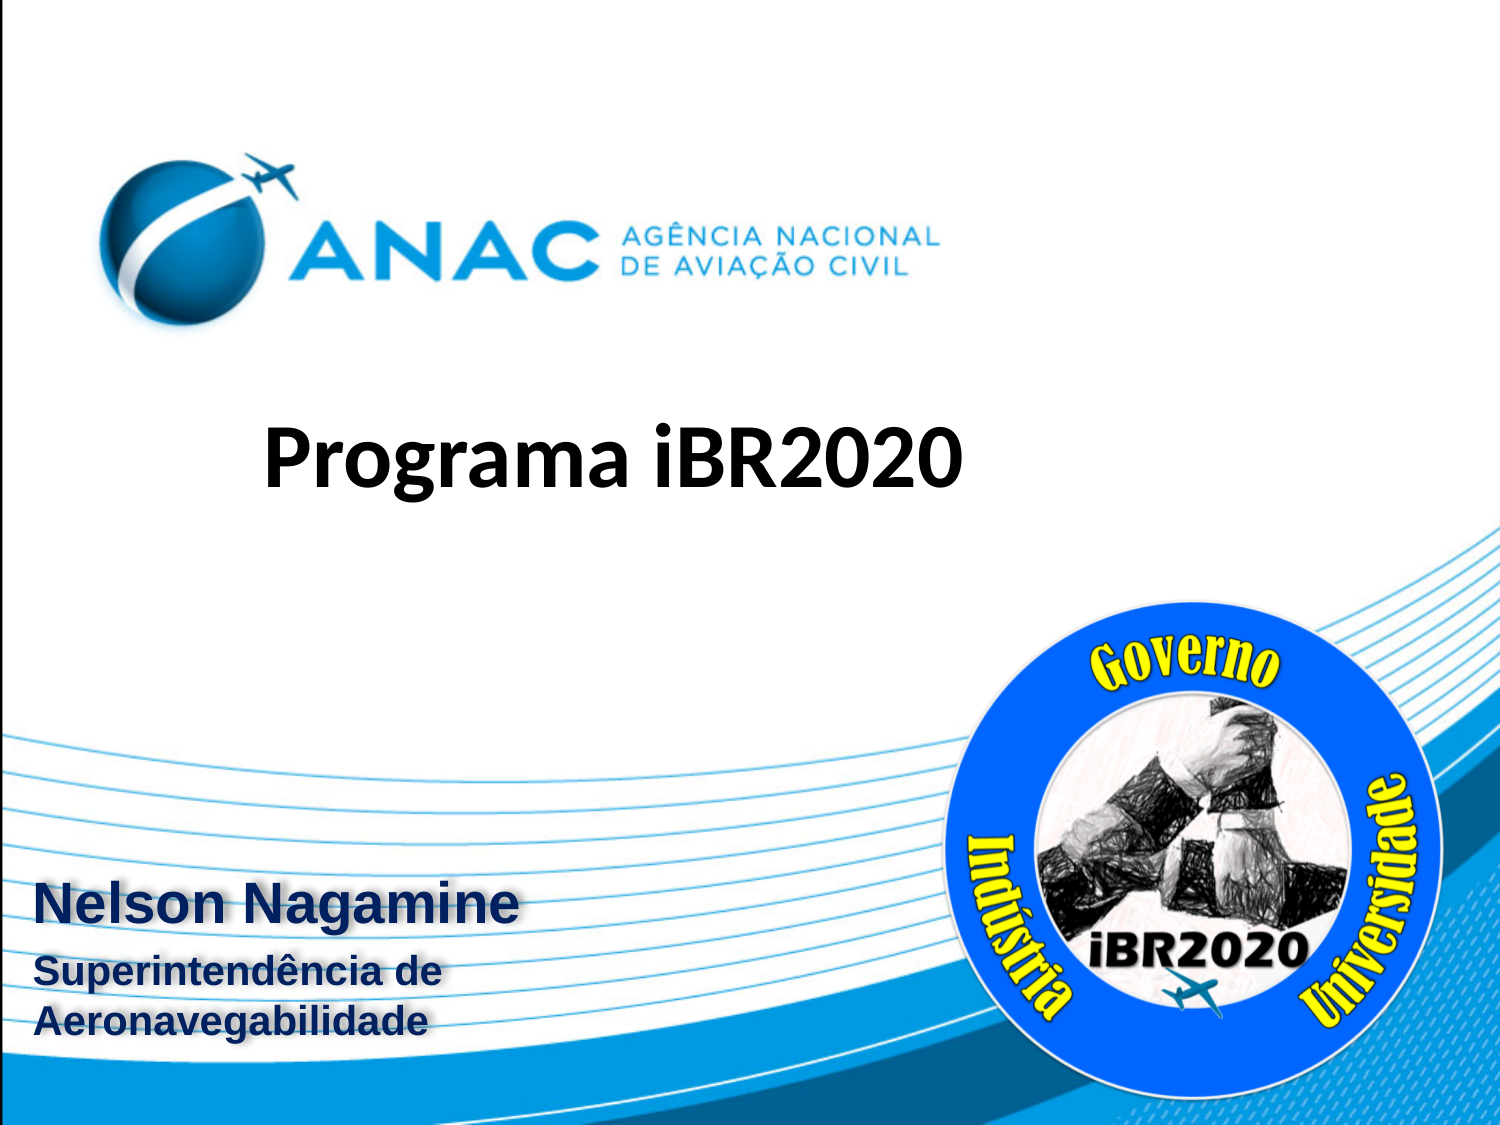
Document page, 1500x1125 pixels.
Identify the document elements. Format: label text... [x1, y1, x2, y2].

picture [1470, 1008, 1475, 1016]
picture [1368, 1081, 1374, 1089]
picture [1445, 909, 1451, 916]
picture [1276, 1105, 1281, 1113]
picture [1438, 1039, 1444, 1048]
picture [1368, 1046, 1374, 1054]
picture [1454, 930, 1459, 938]
picture [1262, 1108, 1268, 1116]
picture [1363, 1106, 1369, 1114]
picture [1425, 1078, 1431, 1086]
picture [1433, 1100, 1438, 1108]
picture [1452, 1001, 1458, 1008]
picture [1378, 1031, 1383, 1040]
picture [1436, 958, 1442, 966]
picture [1431, 947, 1437, 955]
picture [1470, 972, 1476, 981]
picture [1356, 1049, 1361, 1057]
picture [1386, 1018, 1392, 1025]
picture [1483, 969, 1489, 977]
picture [1417, 1021, 1423, 1030]
picture [1464, 1103, 1469, 1111]
picture [1462, 951, 1468, 959]
picture [1350, 1109, 1356, 1117]
picture [1473, 1054, 1479, 1062]
picture [1479, 959, 1485, 966]
picture [1188, 1104, 1194, 1112]
picture [1236, 1115, 1242, 1125]
picture [1429, 1089, 1434, 1097]
picture [1493, 920, 1500, 927]
picture [1418, 986, 1423, 994]
picture [1389, 1099, 1395, 1107]
picture [1452, 1036, 1457, 1044]
picture [1408, 1036, 1414, 1043]
picture [1480, 923, 1486, 931]
picture [1468, 1079, 1474, 1087]
picture [1345, 1098, 1351, 1107]
picture [1337, 1113, 1342, 1121]
picture [1232, 1105, 1238, 1112]
picture [1280, 1115, 1286, 1125]
picture [1488, 945, 1494, 952]
picture [1485, 898, 1490, 906]
picture [1486, 1051, 1492, 1058]
picture [1481, 887, 1486, 895]
picture [1453, 965, 1459, 973]
picture [1311, 1084, 1317, 1092]
title Programa iBR2020 [100, 302, 1128, 599]
picture [1495, 1072, 1500, 1080]
picture [1421, 1067, 1427, 1076]
picture [1429, 1054, 1435, 1061]
picture [1394, 1110, 1399, 1118]
picture [1455, 1082, 1461, 1090]
picture [1403, 1025, 1409, 1033]
picture [1302, 1098, 1307, 1106]
picture [1430, 1018, 1435, 1026]
picture [1489, 909, 1494, 917]
picture [1394, 1074, 1400, 1082]
picture [1359, 1095, 1364, 1103]
picture [1420, 1104, 1426, 1111]
picture [1422, 997, 1427, 1005]
picture [1341, 1088, 1347, 1096]
picture [1458, 905, 1464, 913]
picture [1478, 1030, 1484, 1037]
picture [1426, 971, 1432, 980]
picture [1337, 1077, 1343, 1085]
picture [1426, 1008, 1431, 1016]
picture [1474, 1019, 1480, 1026]
picture [1462, 986, 1467, 994]
picture [1411, 1117, 1417, 1125]
picture [0, 0, 1500, 1125]
picture [1444, 1015, 1449, 1023]
picture [1438, 1075, 1444, 1083]
picture [1456, 1047, 1462, 1055]
picture [1323, 1116, 1329, 1125]
picture [1148, 1114, 1155, 1122]
picture [1472, 901, 1477, 910]
picture [1450, 1107, 1456, 1115]
subtitle Nelson Nagamine Superintendência de Aeronavegabilidade [17, 857, 821, 1035]
picture [1359, 1060, 1365, 1068]
picture [1467, 891, 1473, 899]
picture [1484, 933, 1489, 942]
picture [1488, 979, 1493, 988]
picture [1192, 1115, 1198, 1123]
picture [1466, 962, 1471, 970]
picture [1422, 961, 1428, 970]
picture [1364, 1070, 1369, 1078]
picture [1475, 948, 1481, 956]
picture [1328, 1091, 1334, 1099]
picture [1490, 1097, 1495, 1105]
picture [1475, 983, 1480, 992]
picture [1372, 1092, 1378, 1100]
picture [1175, 1108, 1181, 1115]
picture [1315, 1095, 1321, 1103]
picture [1346, 1063, 1352, 1072]
picture [1457, 976, 1463, 984]
picture [1367, 1117, 1373, 1125]
picture [1162, 1111, 1168, 1119]
picture [1403, 1060, 1409, 1068]
picture [1478, 994, 1484, 1002]
picture [1457, 940, 1464, 948]
picture [1442, 1085, 1448, 1094]
picture [1481, 1111, 1487, 1118]
picture [1495, 1037, 1500, 1045]
picture [1493, 955, 1498, 963]
picture [1249, 1112, 1255, 1120]
picture [1449, 954, 1454, 963]
picture [1400, 1014, 1405, 1022]
picture [1382, 1042, 1387, 1051]
picture [1307, 1073, 1312, 1081]
picture [1205, 1110, 1212, 1119]
picture [1460, 1058, 1466, 1065]
picture [1413, 976, 1419, 983]
picture [1333, 1067, 1339, 1074]
picture [1444, 944, 1451, 952]
picture [1293, 1112, 1299, 1120]
picture [1403, 1096, 1408, 1104]
picture [1372, 1057, 1378, 1064]
picture [1258, 1098, 1264, 1105]
picture [1490, 873, 1495, 882]
picture [1408, 1000, 1414, 1008]
picture [1376, 1103, 1382, 1111]
picture [1380, 1113, 1386, 1121]
picture [1451, 1071, 1456, 1079]
picture [1390, 1028, 1396, 1037]
picture [1416, 1057, 1422, 1065]
picture [1463, 916, 1468, 924]
picture [1443, 1050, 1448, 1058]
picture [1381, 1078, 1387, 1086]
picture [1456, 1011, 1462, 1020]
picture [1435, 993, 1441, 1001]
picture [1491, 1026, 1497, 1034]
picture [1332, 1102, 1338, 1110]
picture [1468, 1114, 1474, 1122]
picture [1399, 1049, 1405, 1058]
picture [1447, 1025, 1453, 1034]
picture [1434, 1064, 1439, 1072]
picture [1461, 1022, 1466, 1030]
picture [1404, 989, 1410, 997]
picture [1395, 1039, 1401, 1047]
picture [1439, 1004, 1445, 1012]
picture [1486, 1086, 1492, 1094]
picture [1437, 1111, 1443, 1118]
picture [1351, 1074, 1356, 1082]
picture [1439, 969, 1445, 979]
picture [1271, 1094, 1277, 1102]
picture [1431, 983, 1436, 991]
picture [1436, 923, 1442, 931]
picture [1355, 1084, 1360, 1092]
picture [1444, 979, 1450, 987]
picture [1446, 1096, 1452, 1104]
picture [1245, 1101, 1251, 1109]
picture [1407, 1071, 1413, 1079]
picture [1385, 1089, 1391, 1096]
picture [1144, 1103, 1150, 1111]
picture [1448, 989, 1454, 998]
picture [1469, 1043, 1474, 1052]
picture [1386, 1053, 1391, 1061]
picture [1464, 1068, 1470, 1076]
picture [1390, 1063, 1396, 1072]
picture [1306, 1109, 1313, 1117]
picture [1398, 1085, 1404, 1093]
picture [1284, 1091, 1290, 1099]
picture [1421, 1032, 1427, 1040]
picture [1364, 1035, 1370, 1043]
picture [1465, 1033, 1470, 1041]
picture [1471, 937, 1477, 945]
picture [1320, 1070, 1325, 1078]
picture [1297, 1087, 1304, 1096]
picture [1395, 1004, 1401, 1011]
picture [1219, 1108, 1224, 1116]
picture [1483, 1005, 1488, 1013]
picture [1319, 1105, 1325, 1114]
picture [1342, 1053, 1348, 1061]
picture [1407, 1106, 1412, 1114]
picture [1324, 1081, 1330, 1088]
picture [1441, 933, 1446, 941]
